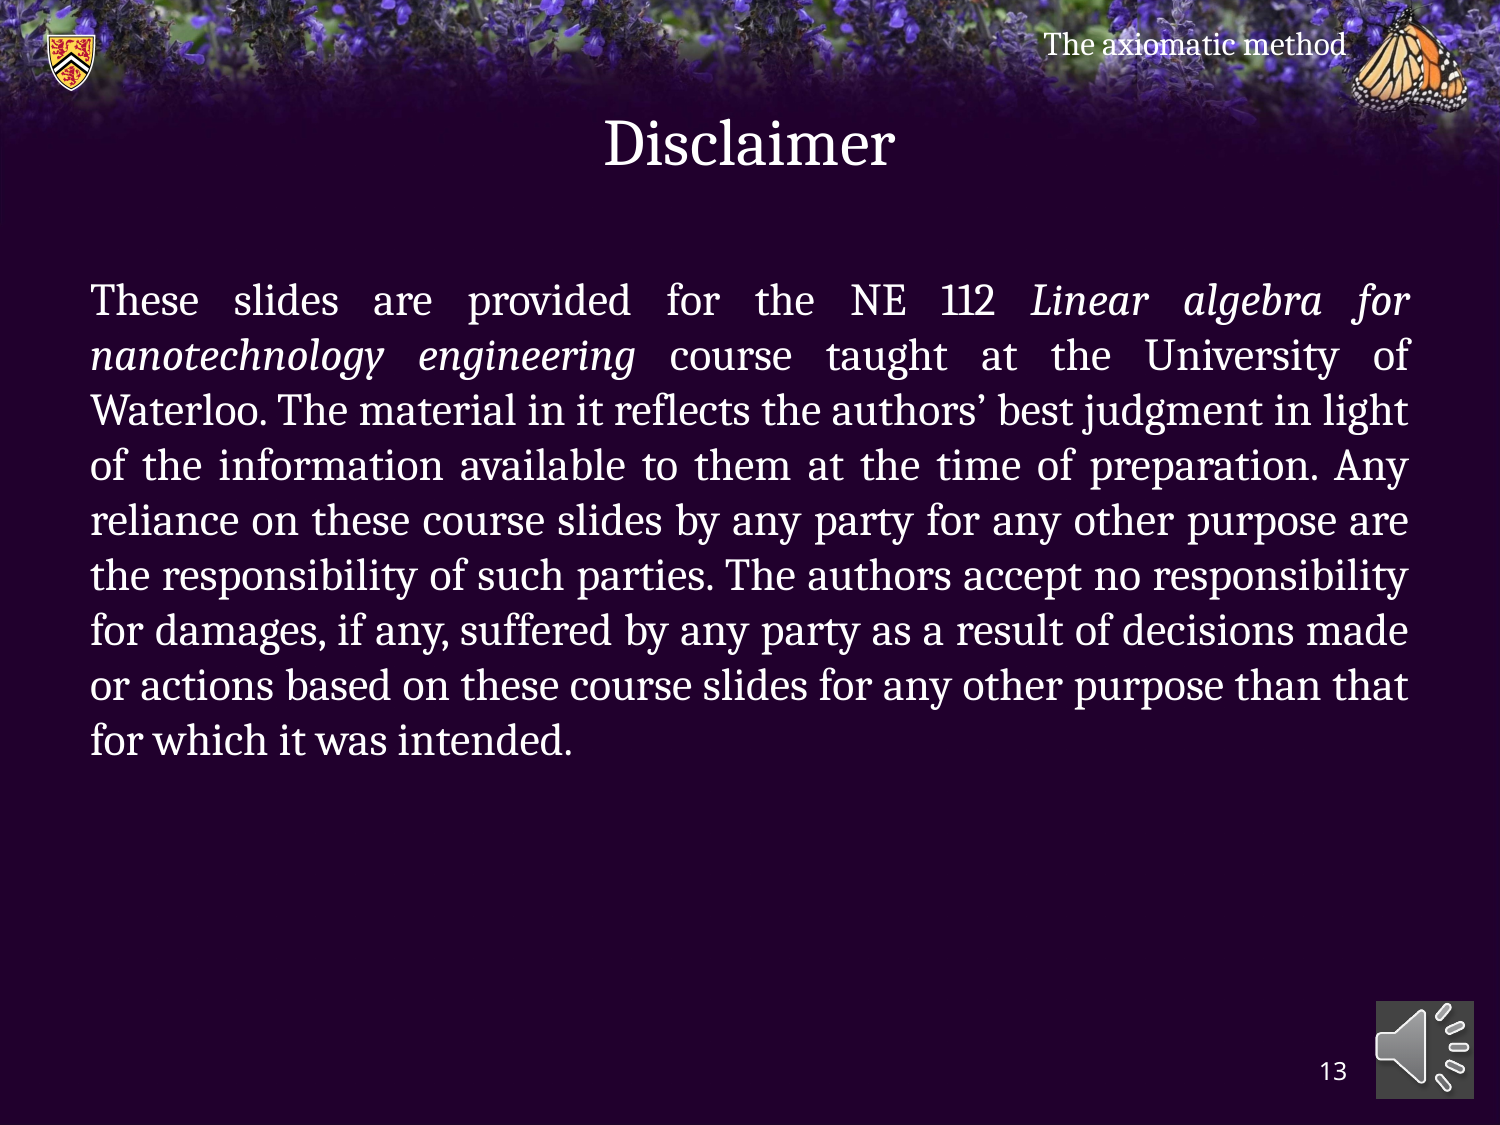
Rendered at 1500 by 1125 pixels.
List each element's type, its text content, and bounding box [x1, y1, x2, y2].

list These slides are provided for the ne 112 Linear algebra for nanotechnology engineering course taught at the University of Waterloo. The material in it reflects the authors’ best judgment in light of the information available to them at the time of preparation. Any reliance on these course slides by any party for any other purpose are the responsibility of such parties. The authors accept no responsibility for damages, if any, suffered by any party as a result of decisions made or actions based on these course slides for any other purpose than that for which it was intended. [75, 262, 1425, 1005]
picture [0, 0, 1500, 1125]
title Disclaimer [75, 45, 1425, 233]
slide_number 13 [1187, 1042, 1363, 1103]
footer The axiomatic method [575, 12, 1363, 73]
